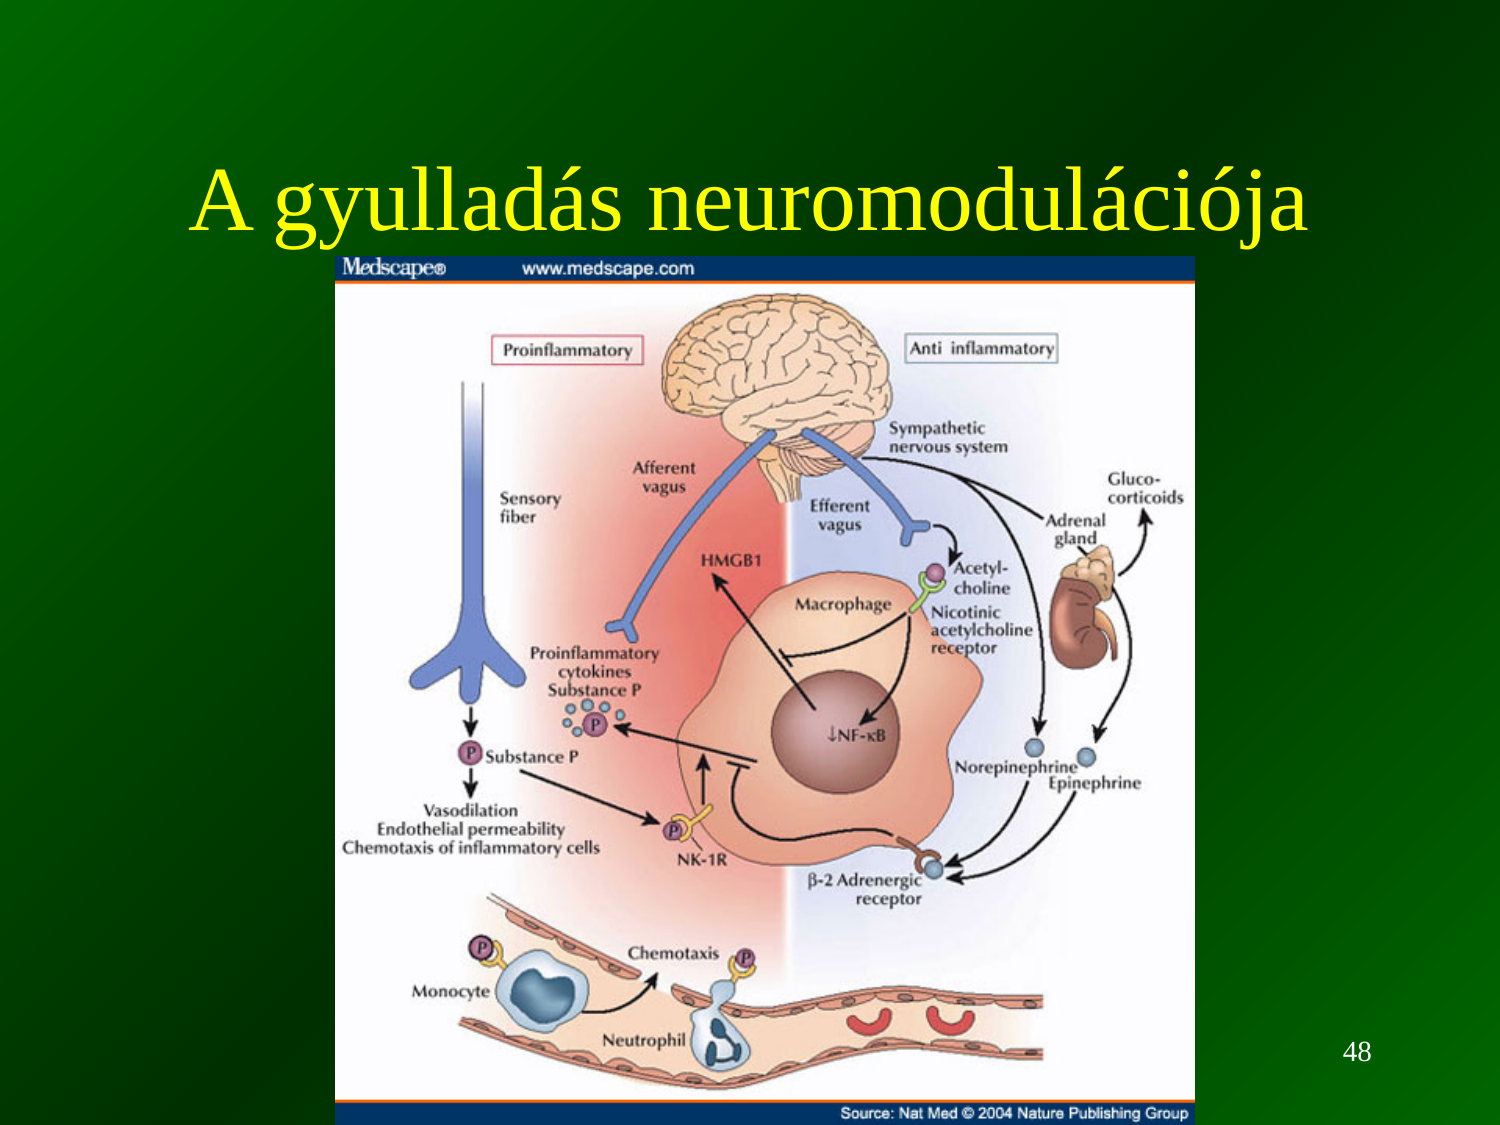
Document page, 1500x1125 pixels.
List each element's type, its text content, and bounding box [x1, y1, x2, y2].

picture [335, 255, 1195, 1125]
slide_number 48 [1201, 1024, 1388, 1101]
title A gyulladás neuromodulációja [112, 99, 1388, 288]
